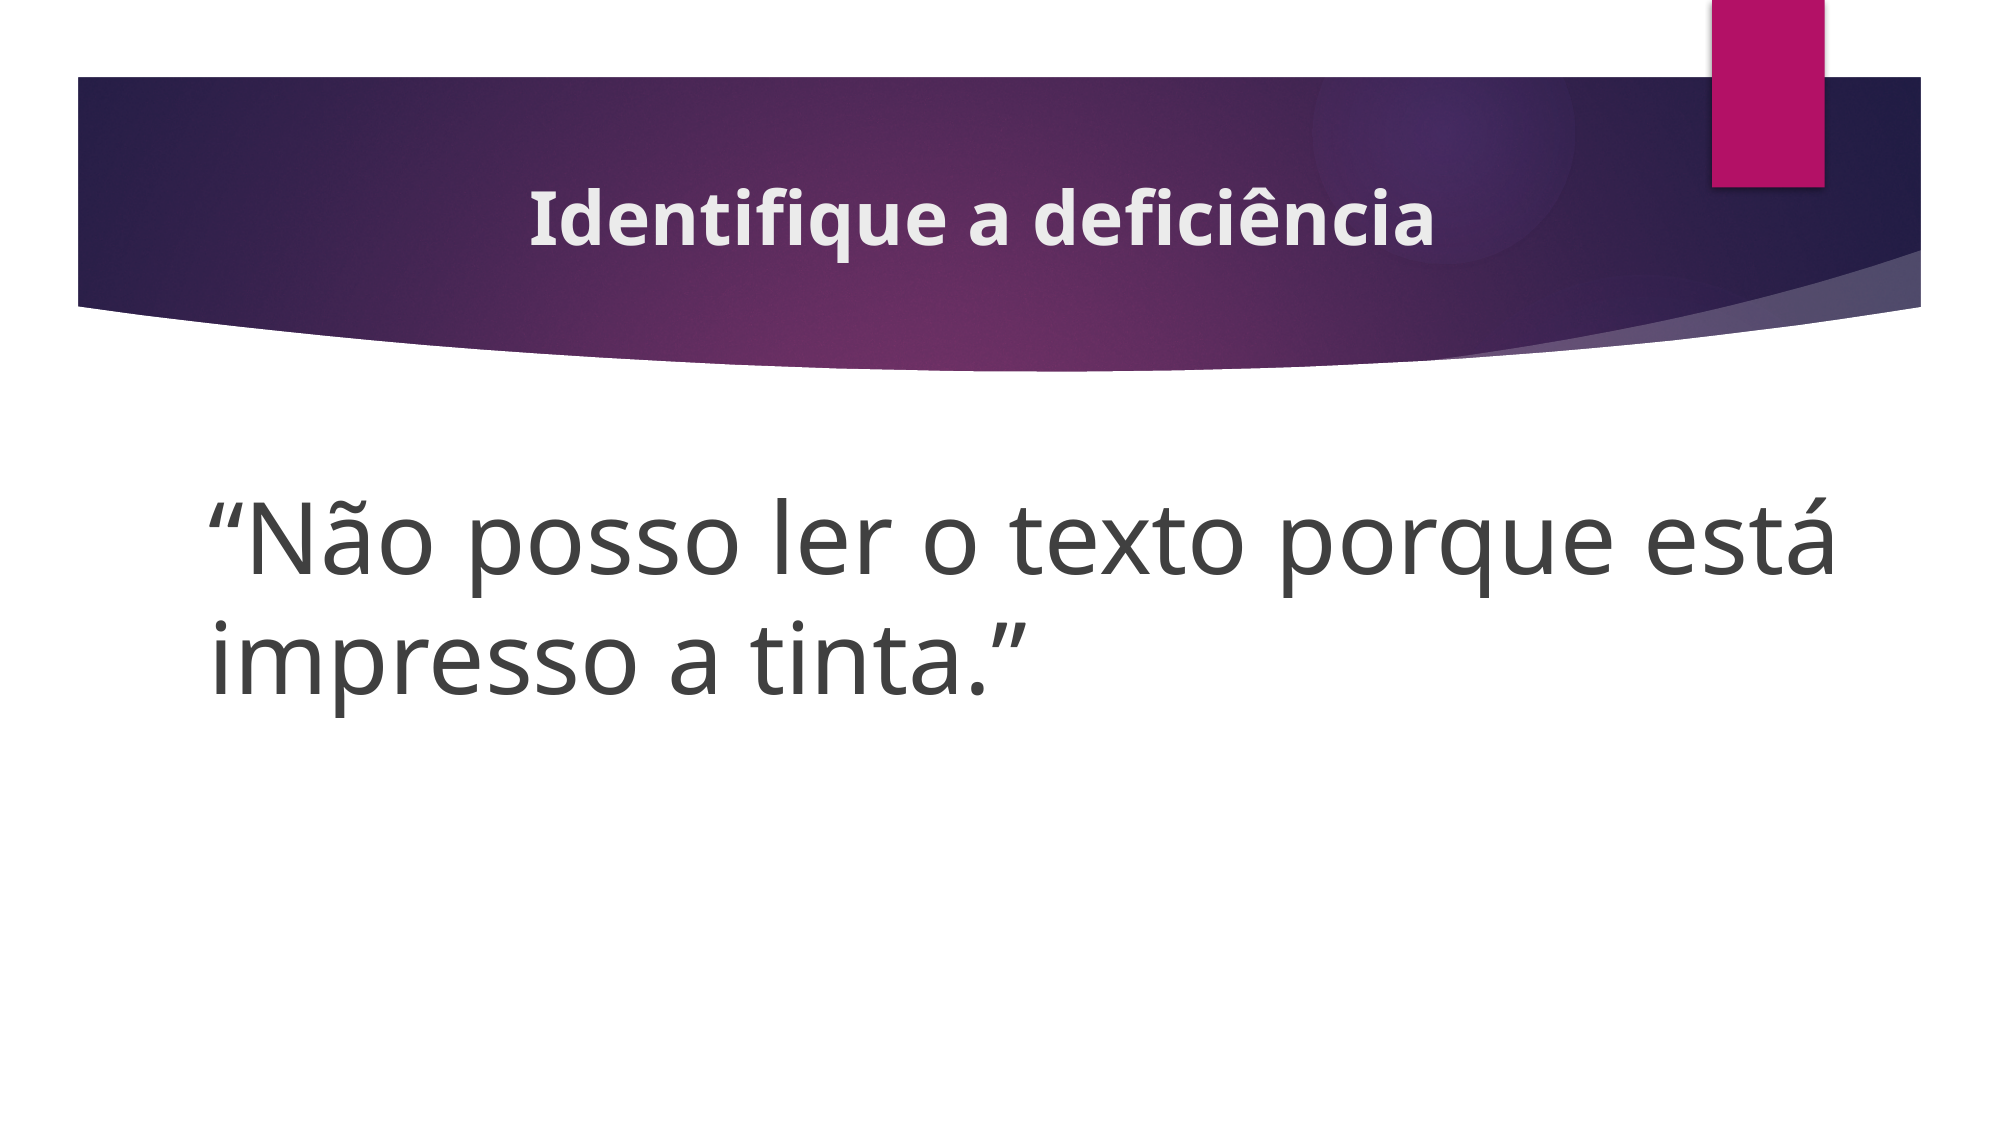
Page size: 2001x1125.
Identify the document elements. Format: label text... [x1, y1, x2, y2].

title Identifique a deficiência [265, 157, 1703, 274]
list “Não posso ler o texto porque está impresso a tinta.” [193, 467, 1857, 1028]
